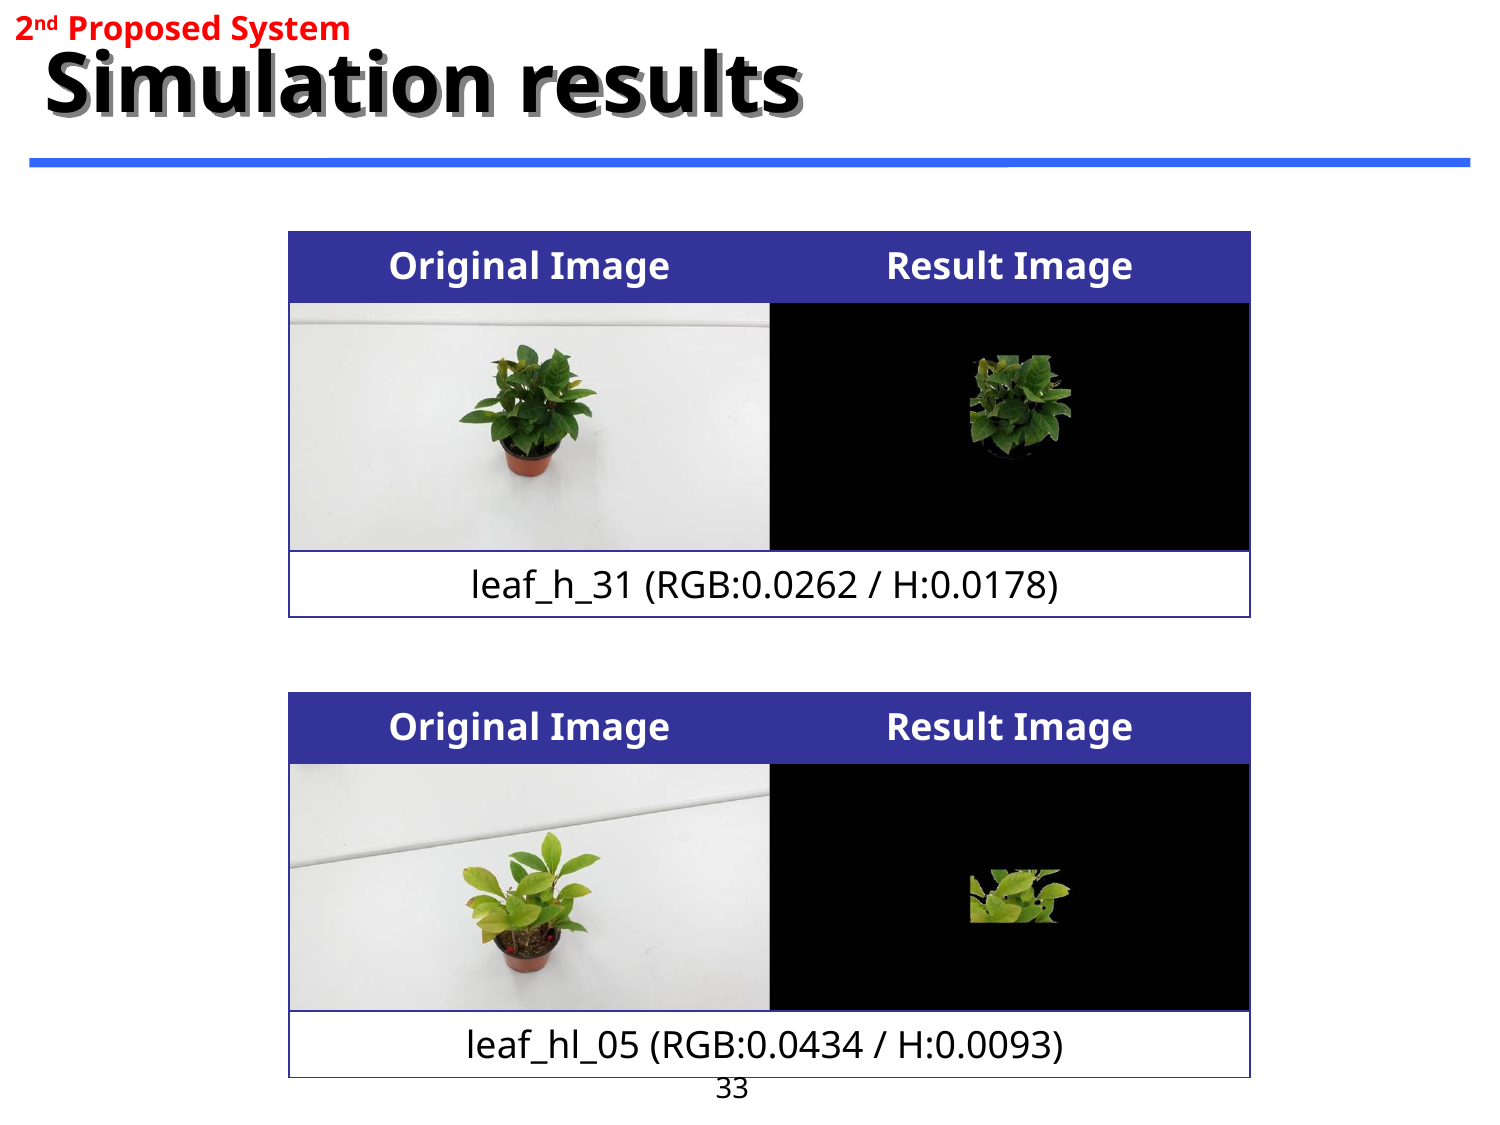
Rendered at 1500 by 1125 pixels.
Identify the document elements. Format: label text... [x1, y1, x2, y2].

table_cell leaf_h_31 (RGB:0.0262 / H:0.0178) [290, 552, 1249, 616]
title Simulation results [29, 8, 1471, 150]
table_header Result Image [770, 693, 1249, 762]
table_header Original Image [290, 693, 770, 762]
table_cell [770, 303, 1249, 550]
table_header Result Image [770, 233, 1249, 302]
table_cell [770, 764, 1249, 1010]
table_header Original Image [290, 233, 770, 302]
text_box 2nd Proposed System [0, 0, 550, 55]
table_cell [290, 764, 770, 1010]
table_cell leaf_hl_05 (RGB:0.0434 / H:0.0093) [290, 1012, 1249, 1077]
slide_number 33 [643, 1061, 822, 1118]
table_cell [290, 303, 770, 550]
